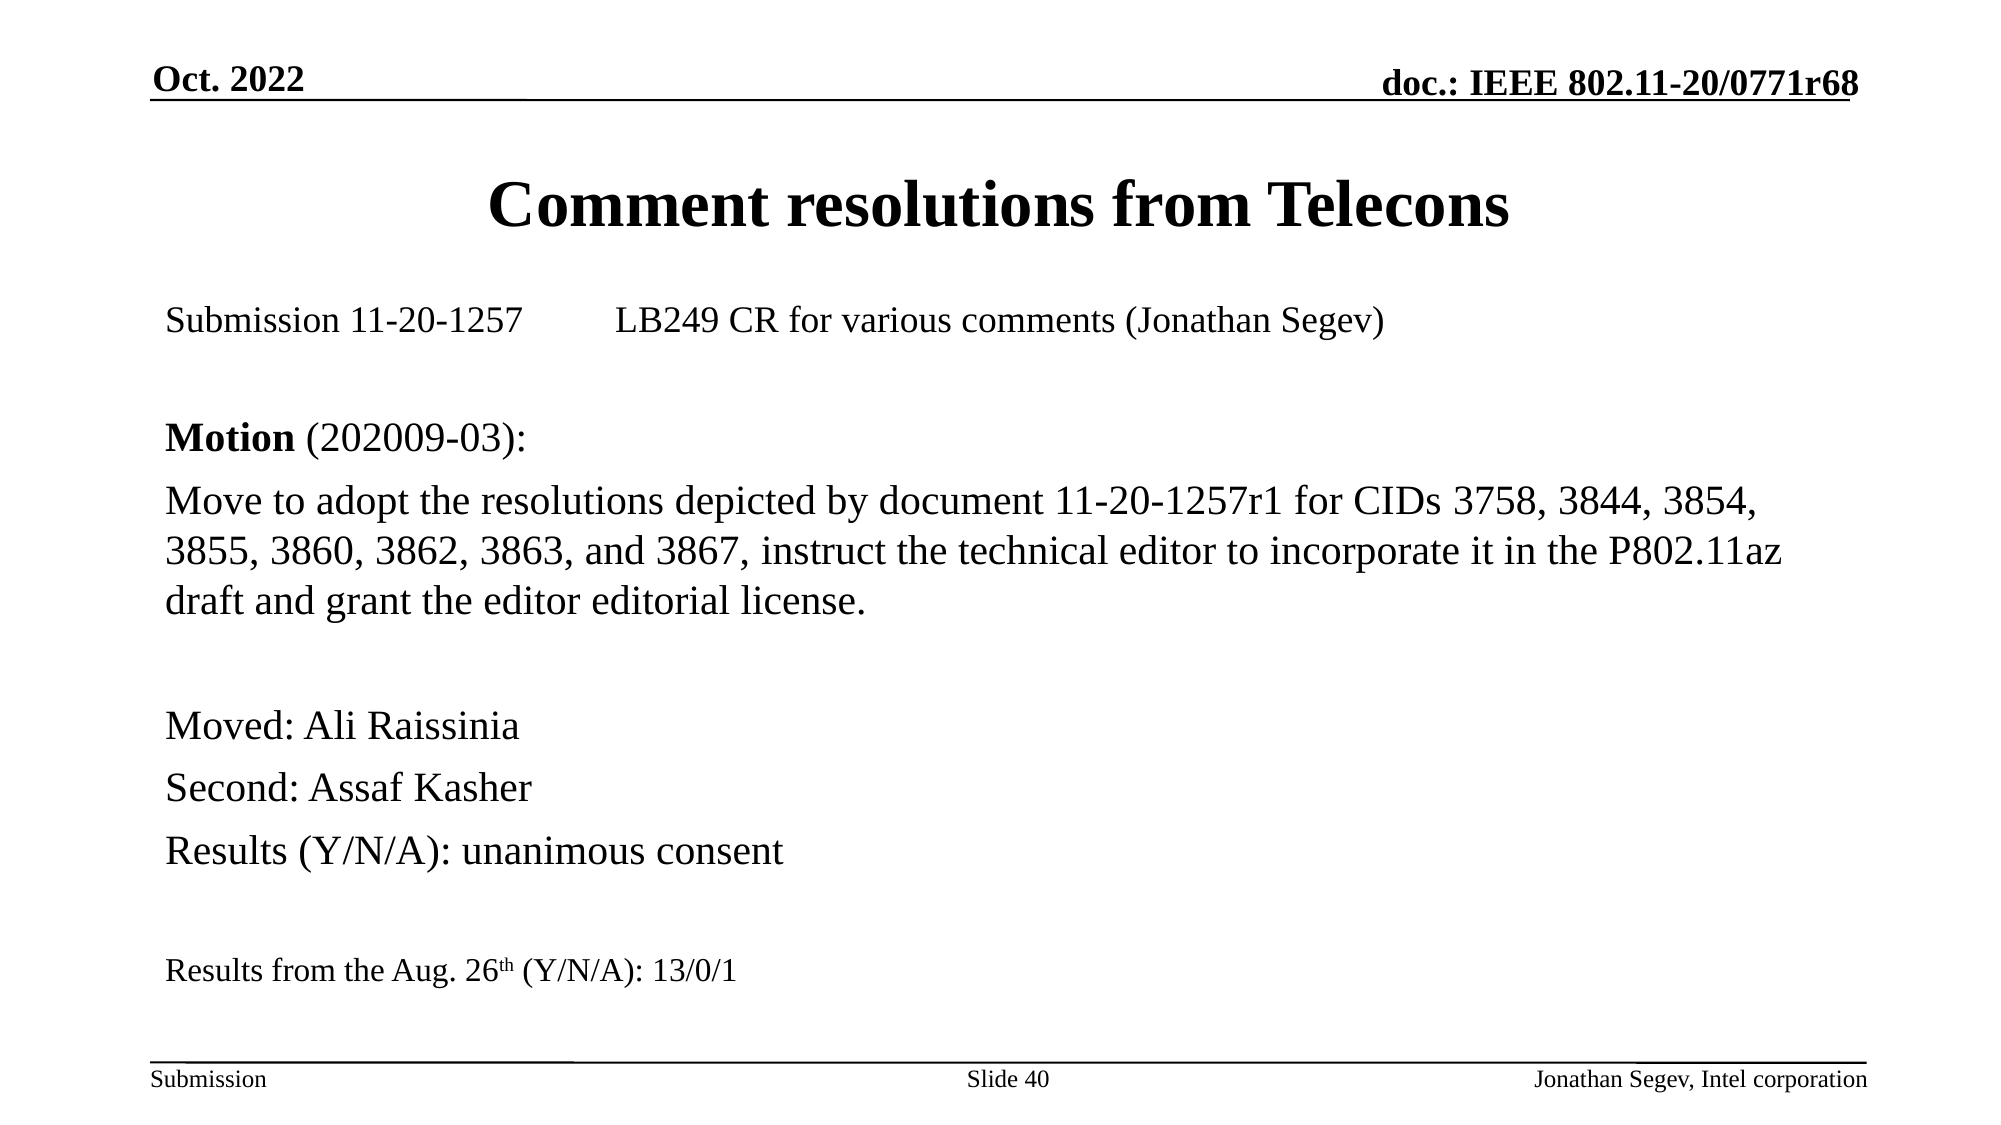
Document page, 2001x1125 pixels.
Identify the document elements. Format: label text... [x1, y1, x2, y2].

slide_number Slide 40 [950, 1061, 1067, 1123]
title Comment resolutions from Telecons [149, 112, 1850, 286]
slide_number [152, 54, 563, 100]
list Submission 11-20-1257 LB249 CR for various comments (Jonathan Segev) Motion (202009-03): Move to adopt the resolutions depicted by document 11-20-1257r1 for CIDs 3758, 3844, 3854, 3855, 3860, 3862, 3863, and 3867, instruct the technical editor to incorporate it in the P802.11az draft and grant the editor editorial license. Moved: Ali Raissinia Second: Assaf Kasher Results (Y/N/A): unanimous consent Results from the Aug. 26th (Y/N/A): 13/0/1 [149, 286, 1850, 1000]
footer Jonathan Segev, Intel corporation [1171, 1061, 1869, 1093]
